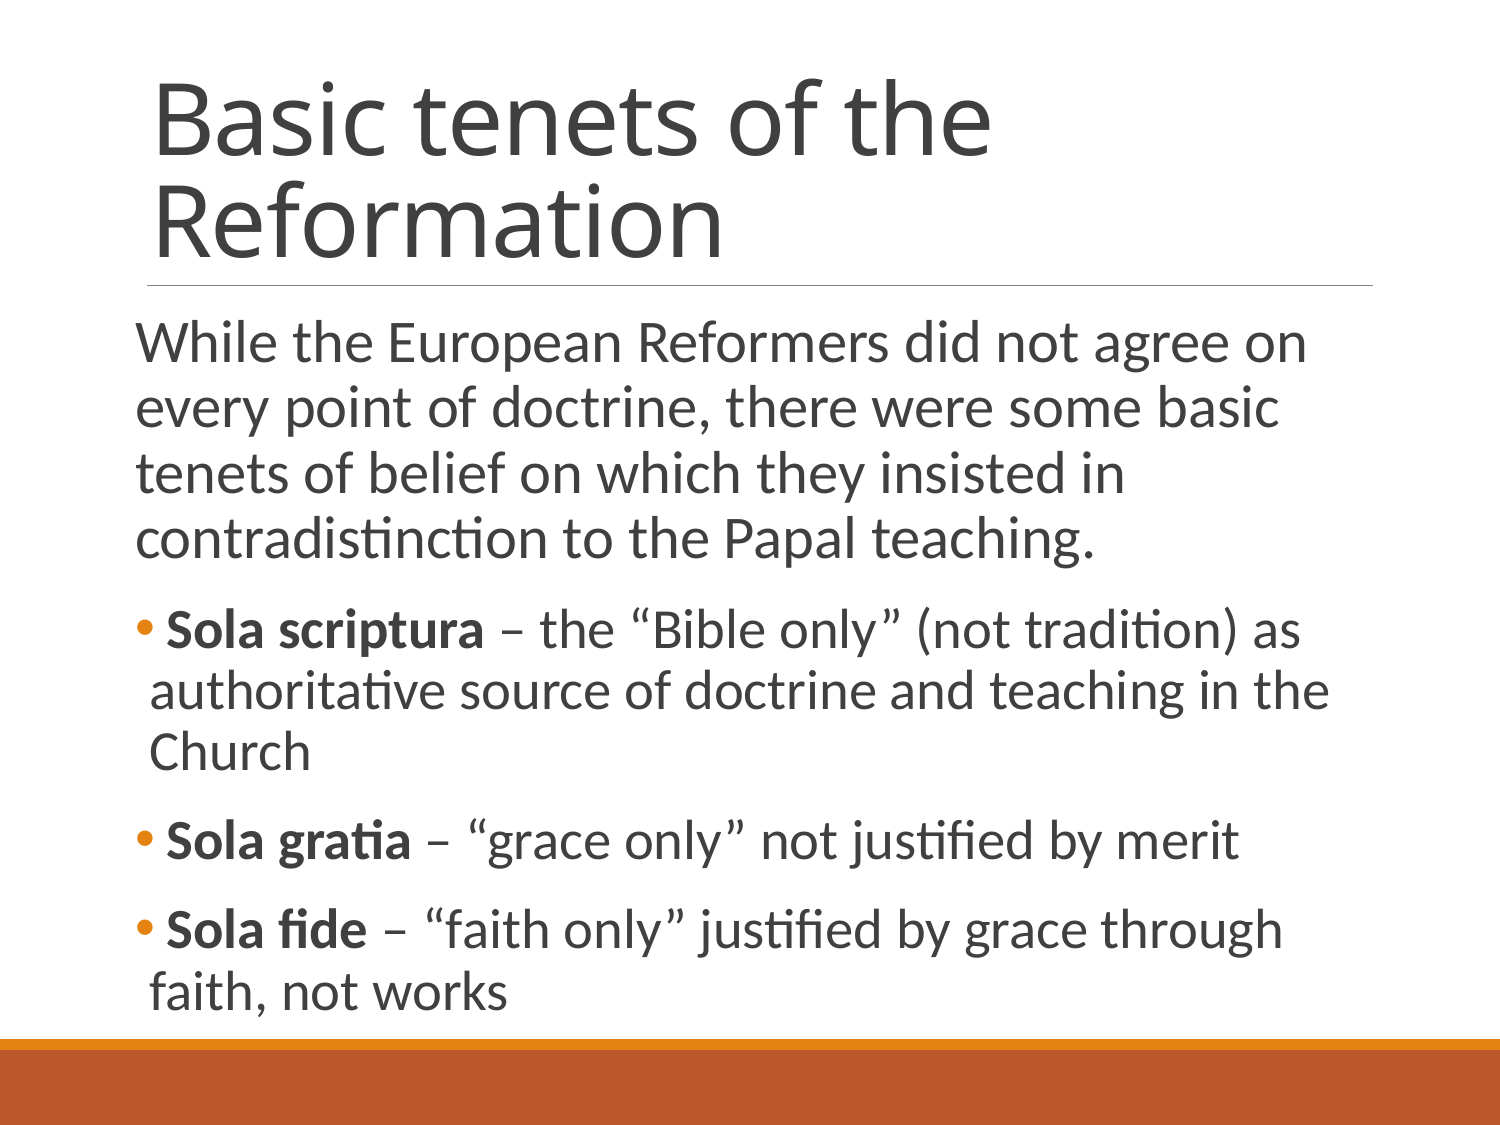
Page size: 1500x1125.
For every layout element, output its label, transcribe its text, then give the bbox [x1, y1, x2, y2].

title Basic tenets of the Reformation [135, 47, 1407, 285]
list While the European Reformers did not agree on every point of doctrine, there were some basic tenets of belief on which they insisted in contradistinction to the Papal teaching. Sola scriptura – the “Bible only” (not tradition) as authoritative source of doctrine and teaching in the Church Sola gratia – “grace only” not justified by merit Sola fide – “faith only” justified by grace through faith, not works [135, 302, 1373, 1033]
